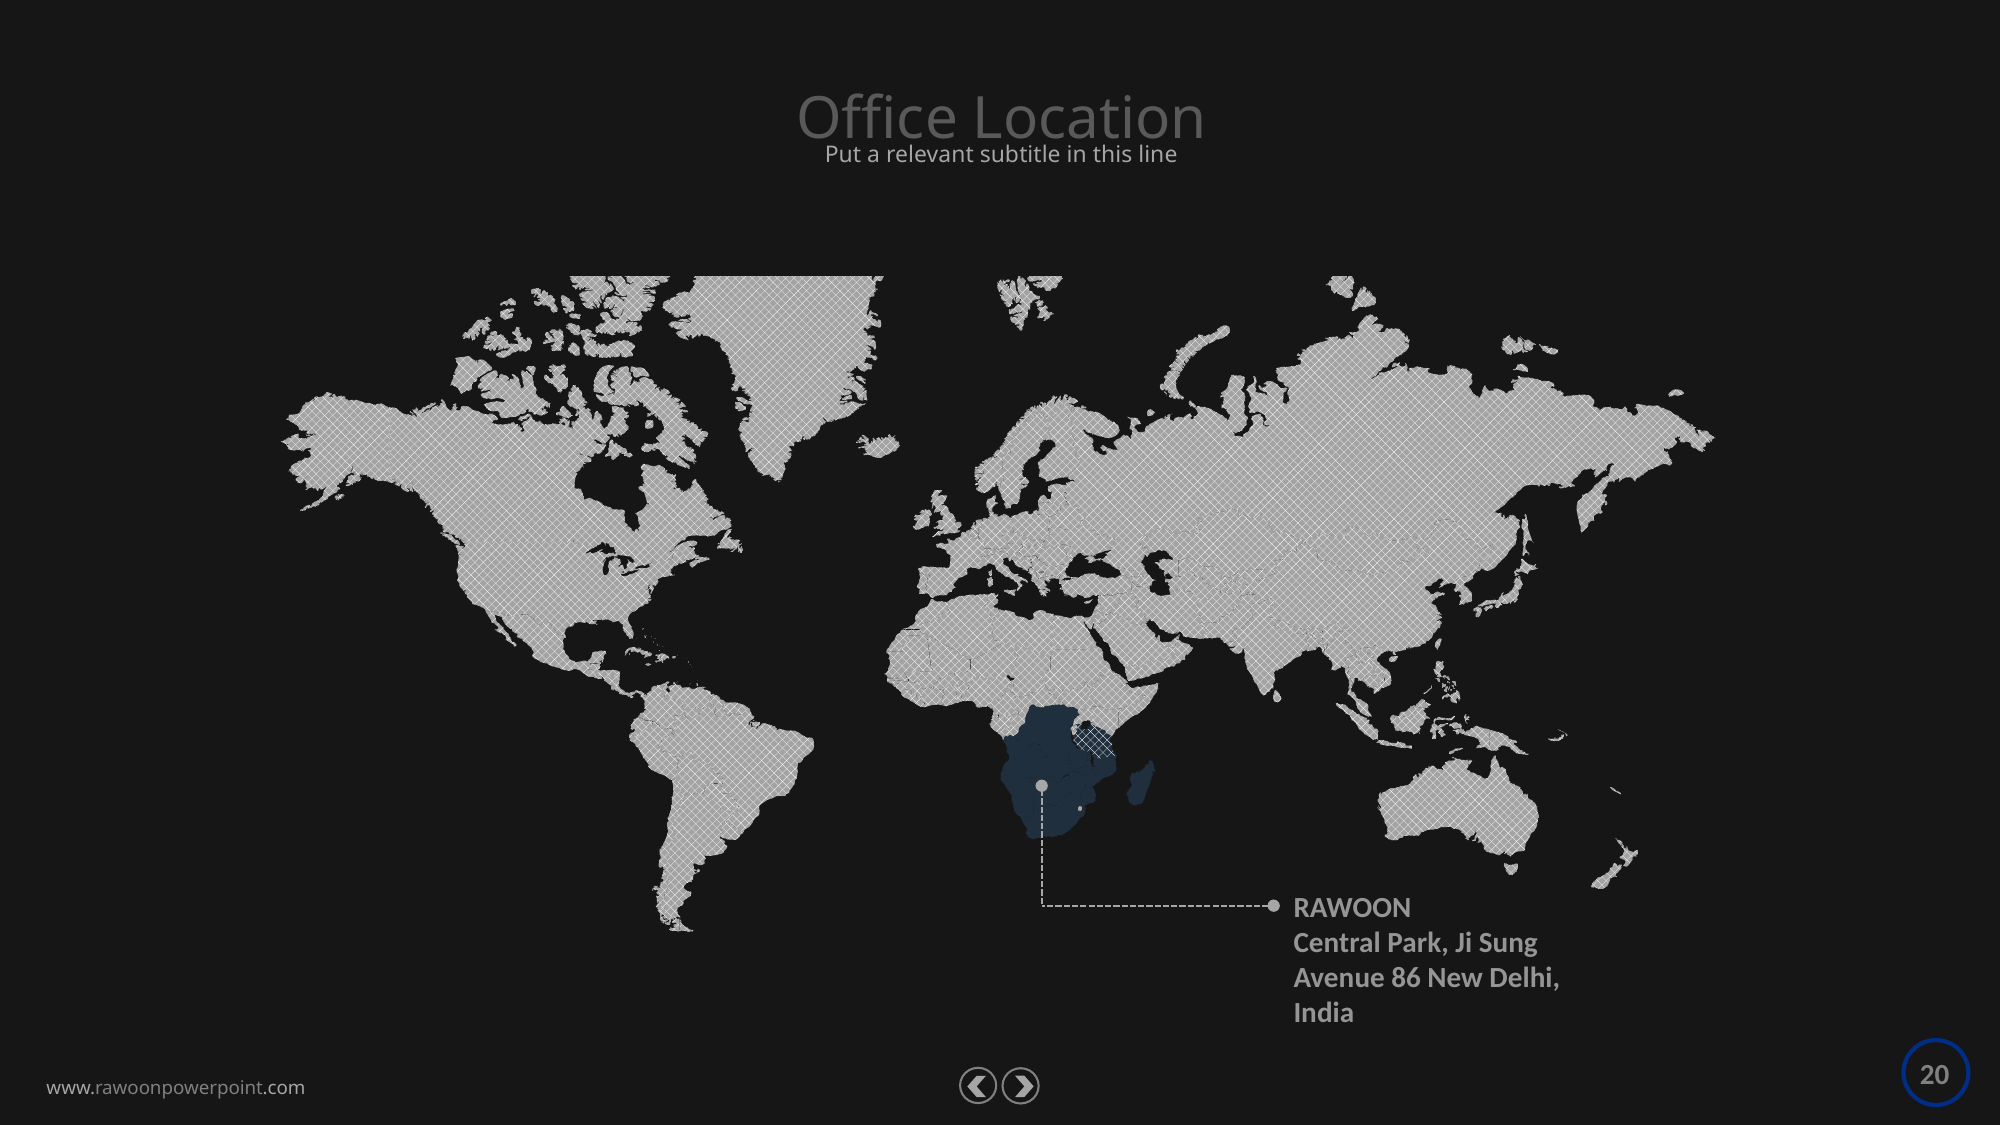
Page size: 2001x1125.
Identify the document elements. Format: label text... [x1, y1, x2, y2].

text_box Office Location [663, 37, 1340, 158]
text_box Put a relevant subtitle in this line [764, 122, 1239, 183]
text_box RAWOON Central Park, Ji Sung Avenue 86 New Delhi, India [1278, 933, 1636, 1036]
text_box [281, 276, 1716, 933]
text_box 20 [1902, 1047, 1967, 1098]
